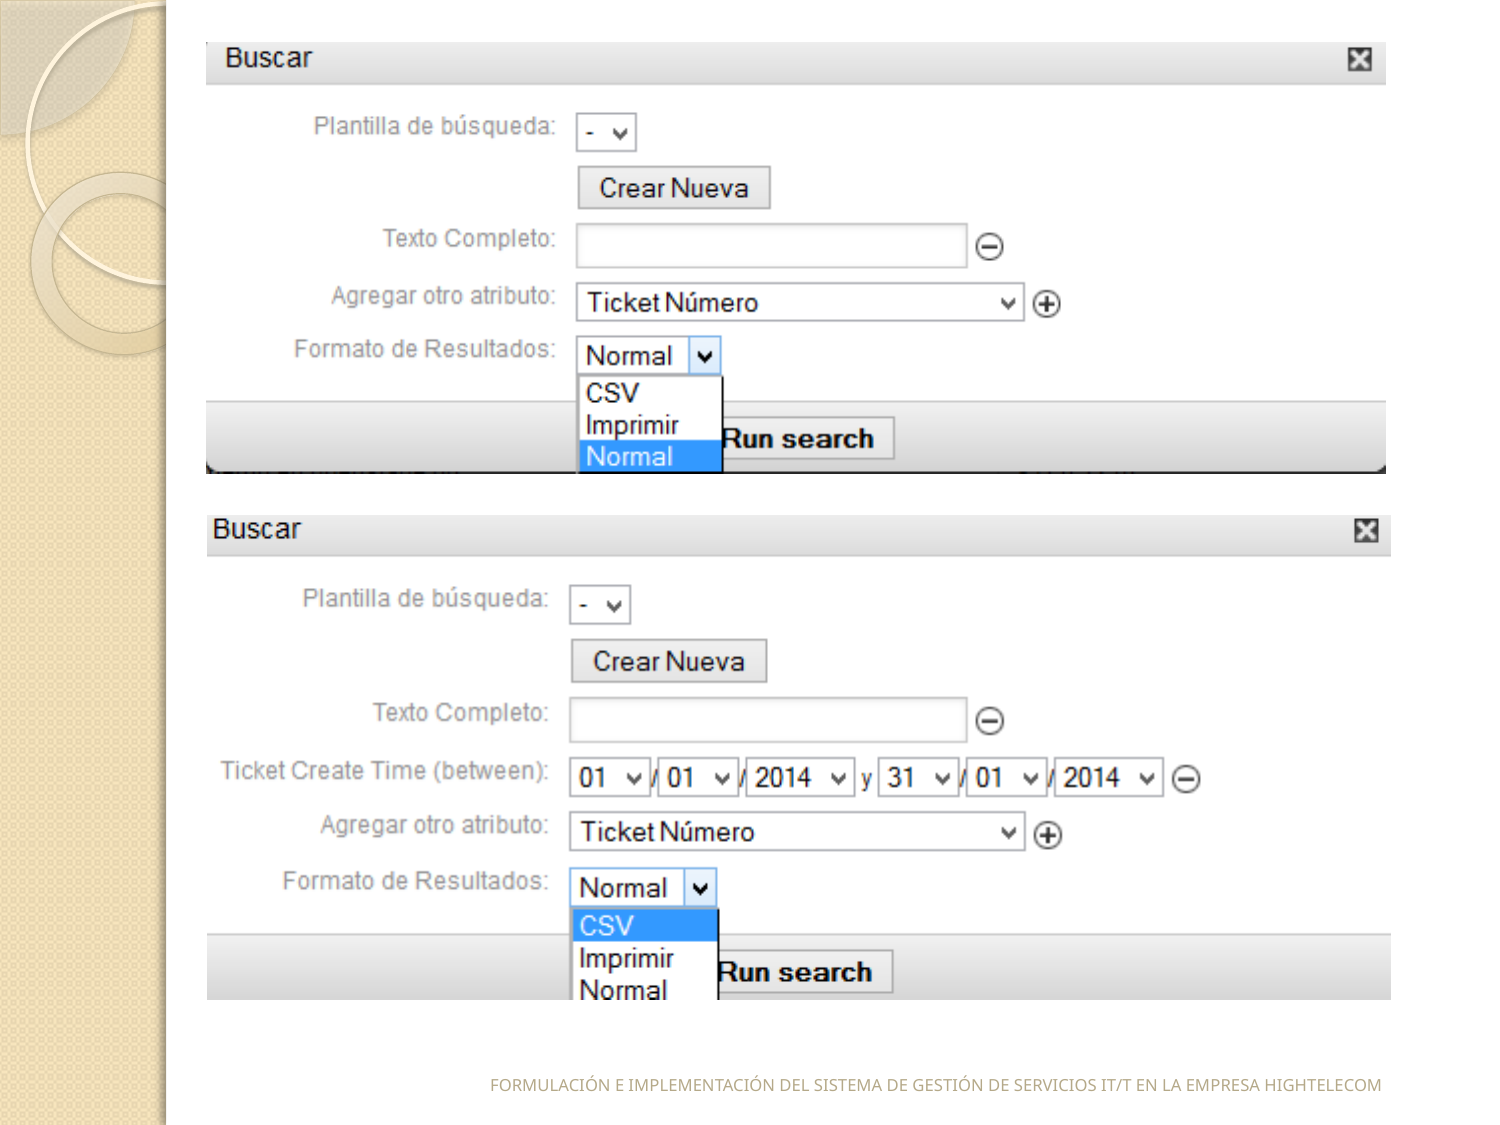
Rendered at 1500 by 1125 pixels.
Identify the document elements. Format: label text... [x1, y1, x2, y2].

picture [207, 514, 1391, 1000]
picture [206, 42, 1386, 474]
footer FORMULACIÓN E IMPLEMENTACIÓN DEL SISTEMA DE GESTIÓN DE SERVICIOS IT/T EN LA EMPRESA HIGHTELECOM [475, 1042, 1423, 1103]
